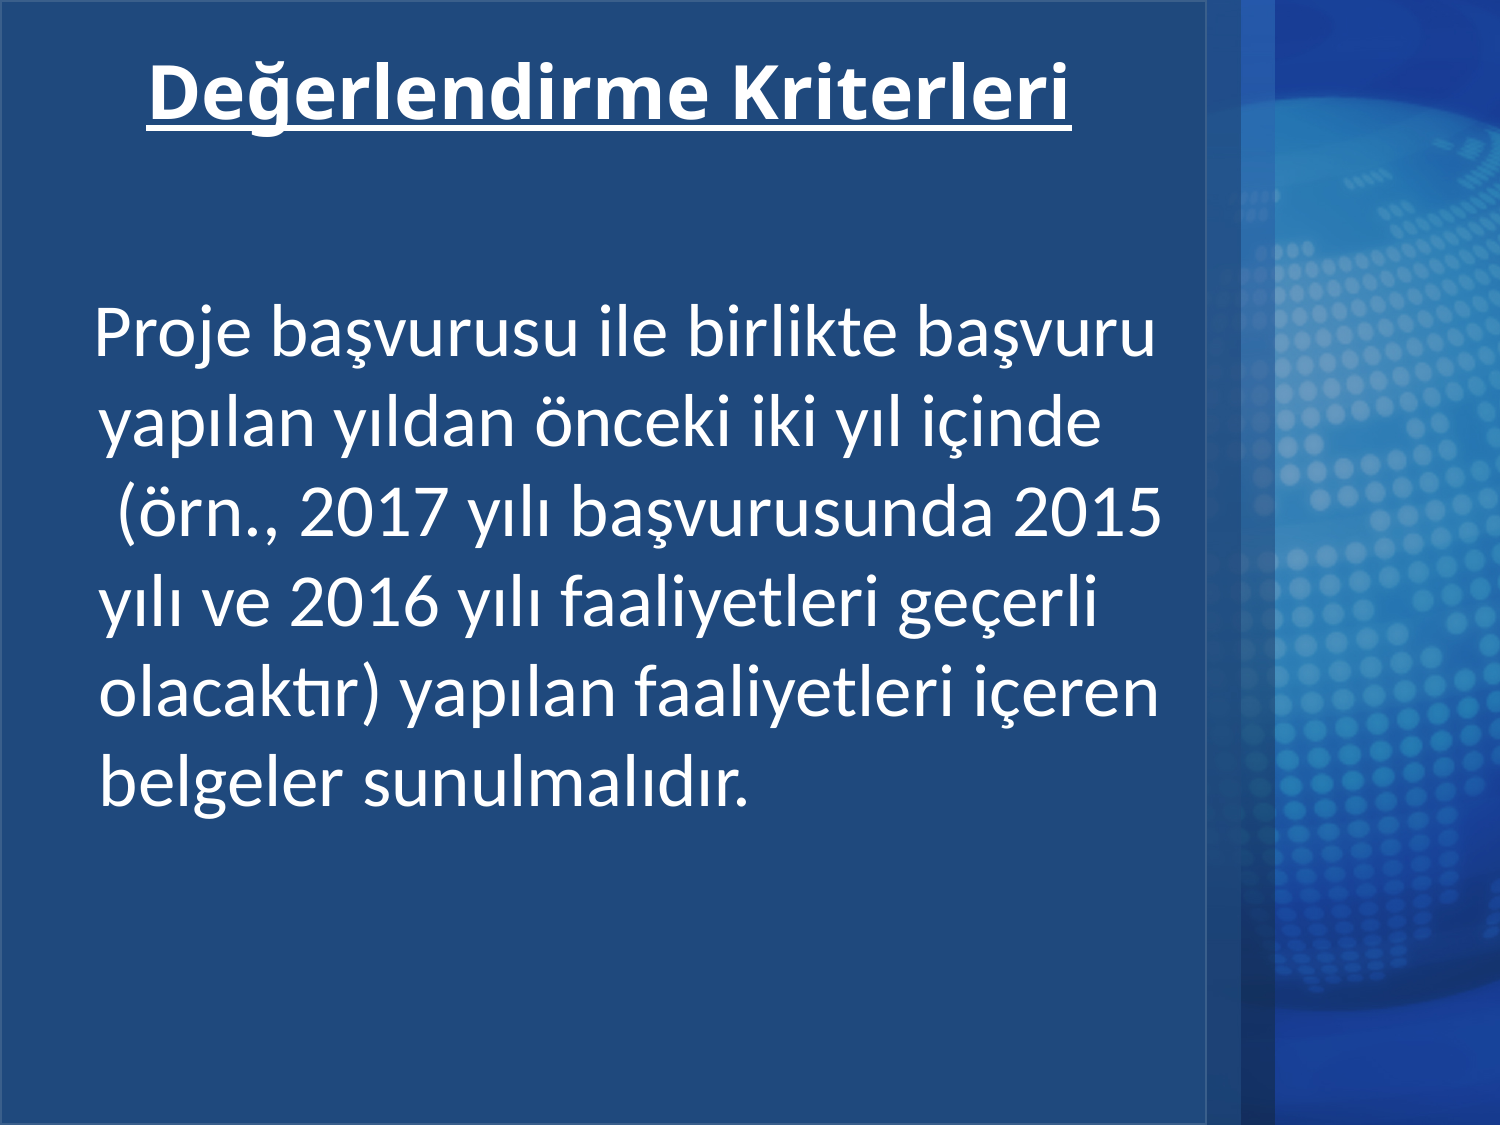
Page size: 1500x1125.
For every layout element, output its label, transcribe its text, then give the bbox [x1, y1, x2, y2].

picture [1207, 0, 1500, 1125]
text_box [387, 49, 1202, 177]
text_box [0, 0, 1205, 1125]
text_box Proje başvurusu ile birlikte başvuru yapılan yıldan önceki iki yıl içinde (örn., 2017 yılı başvurusunda 2015 yılı ve 2016 yılı faaliyetleri geçerli olacaktır) yapılan faaliyetleri içeren belgeler sunulmalıdır. [11, 178, 1191, 911]
text_box Değerlendirme Kriterleri [27, 44, 1191, 173]
